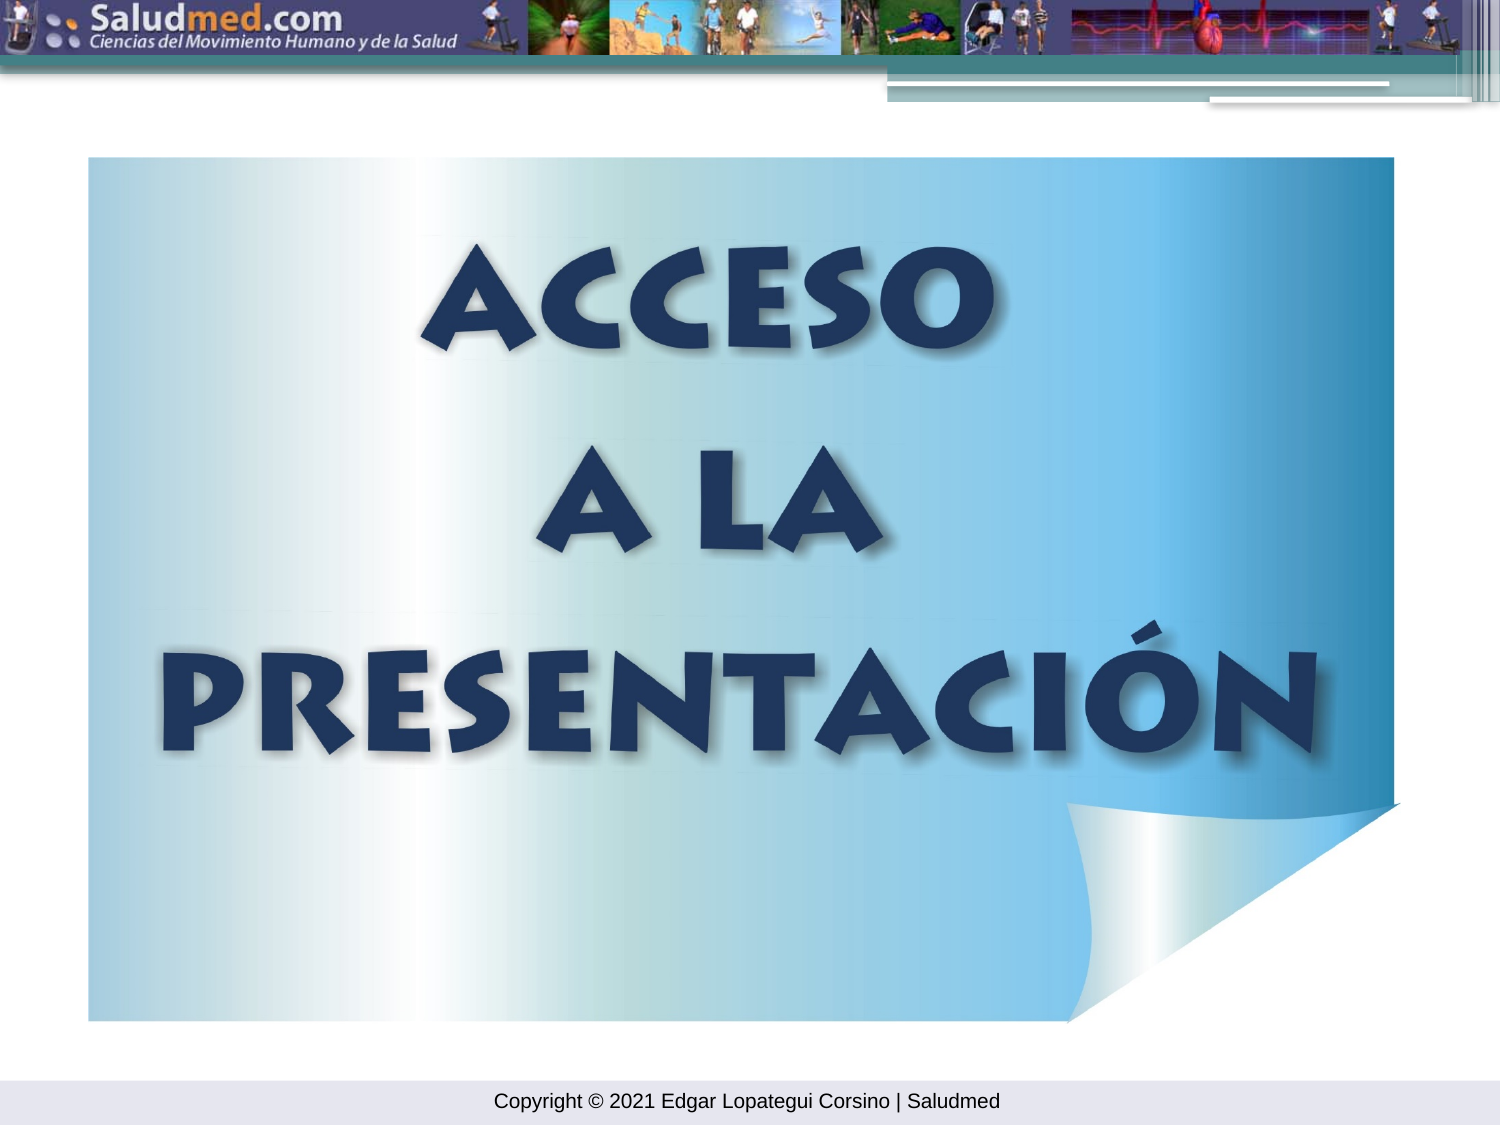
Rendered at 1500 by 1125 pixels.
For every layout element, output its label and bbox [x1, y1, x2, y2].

picture [88, 157, 1402, 1024]
picture [0, 0, 1460, 55]
